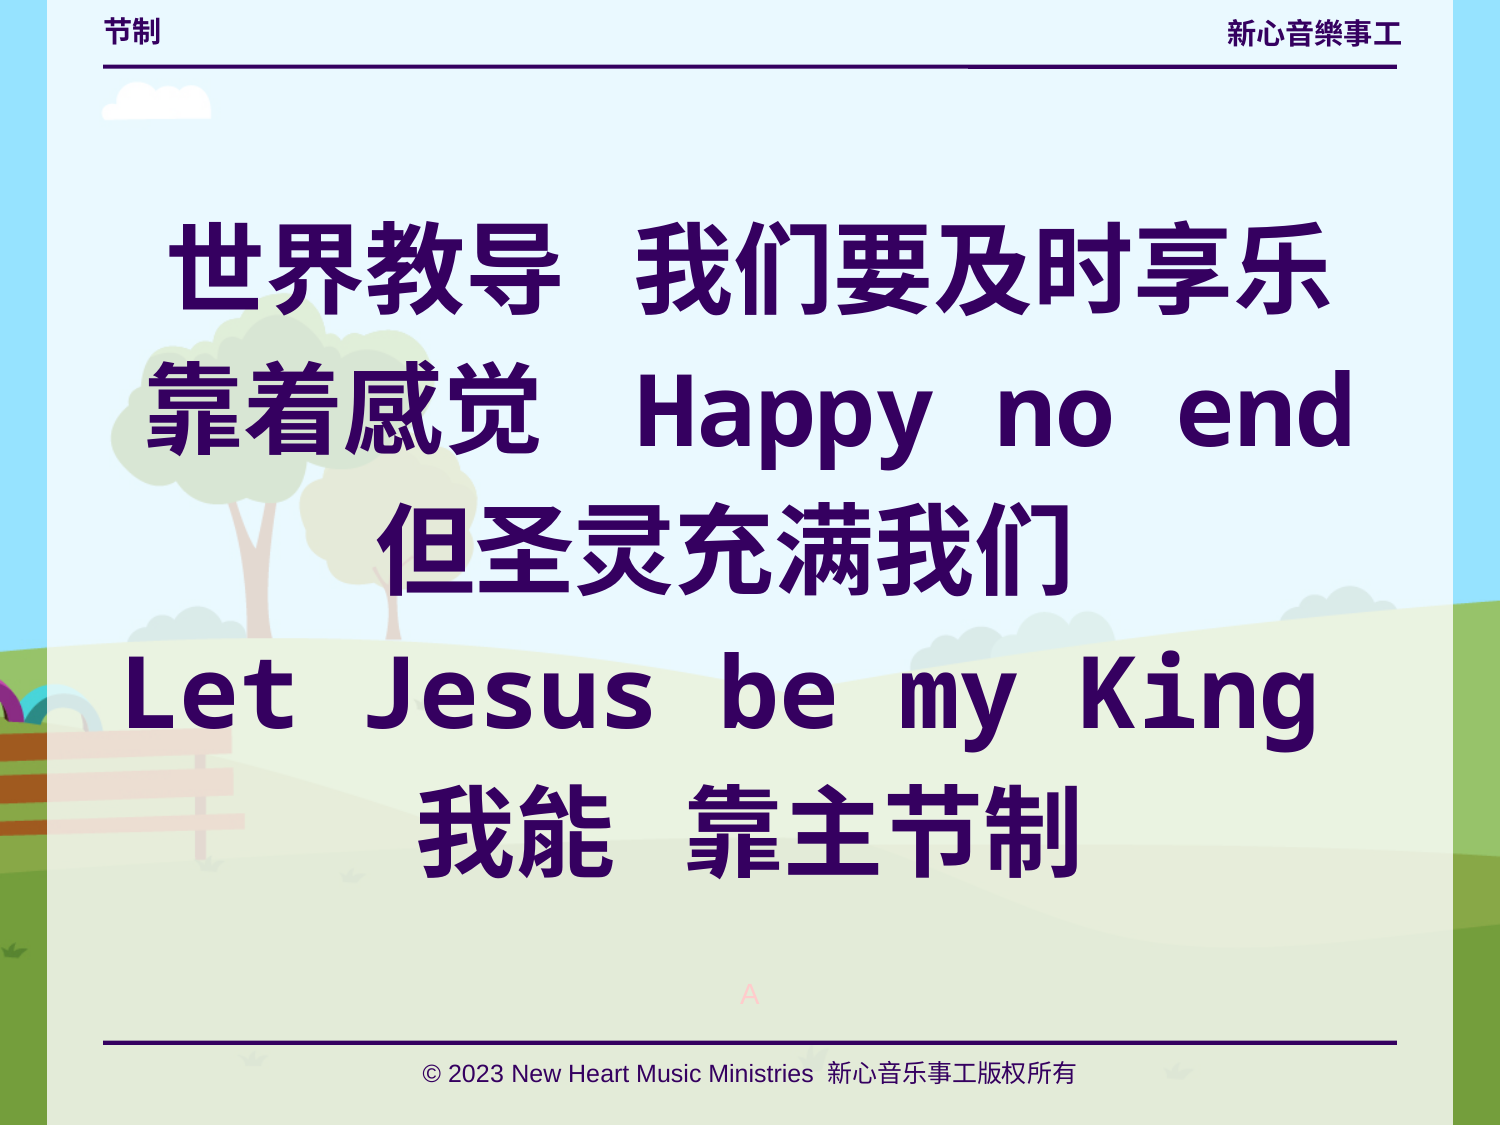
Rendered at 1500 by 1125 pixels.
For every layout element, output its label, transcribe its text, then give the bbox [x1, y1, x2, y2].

picture [1453, 0, 1500, 1125]
text_box A [103, 968, 1397, 1018]
footer © 2023 New Heart Music Ministries 新心音乐事工版权所有 [103, 1042, 1397, 1103]
title 节制 [103, 6, 1113, 59]
picture [0, 0, 47, 1125]
list 世界教导 我们要及时享乐 靠着感觉 Happy no end 但圣灵充满我们 Let Jesus be my King 我能 靠主节制 [103, 81, 1397, 968]
